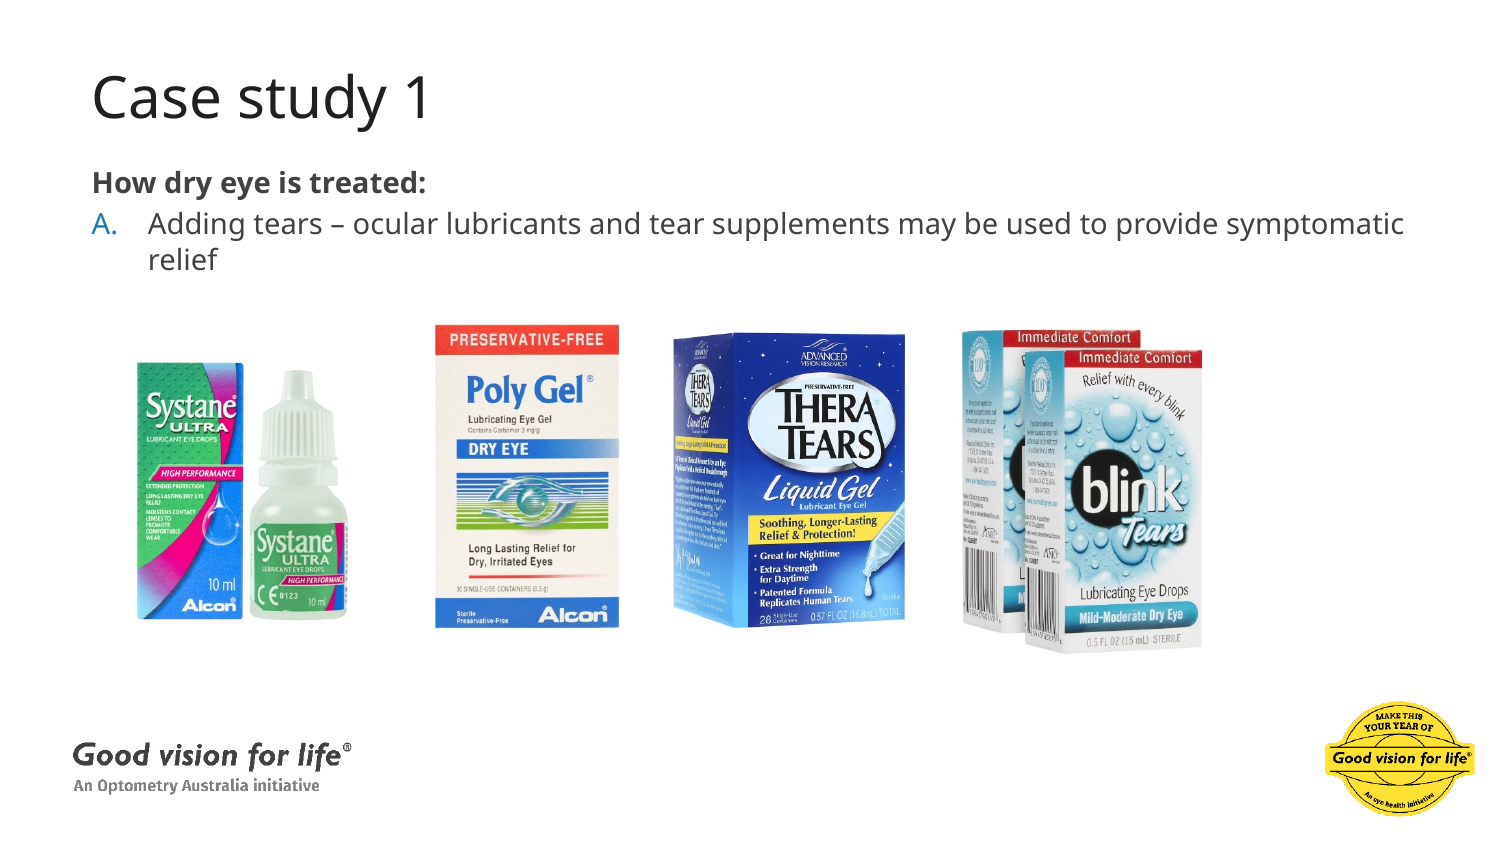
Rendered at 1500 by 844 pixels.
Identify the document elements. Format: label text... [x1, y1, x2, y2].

picture [53, 740, 366, 813]
picture [111, 339, 383, 644]
picture [1299, 675, 1500, 844]
title Case study 1 [76, 50, 1424, 140]
picture [957, 325, 1205, 657]
picture [434, 324, 621, 629]
list How dry eye is treated: Adding tears – ocular lubricants and tear supplements may be used to provide symptomatic relief [76, 157, 1424, 304]
picture [669, 325, 909, 630]
